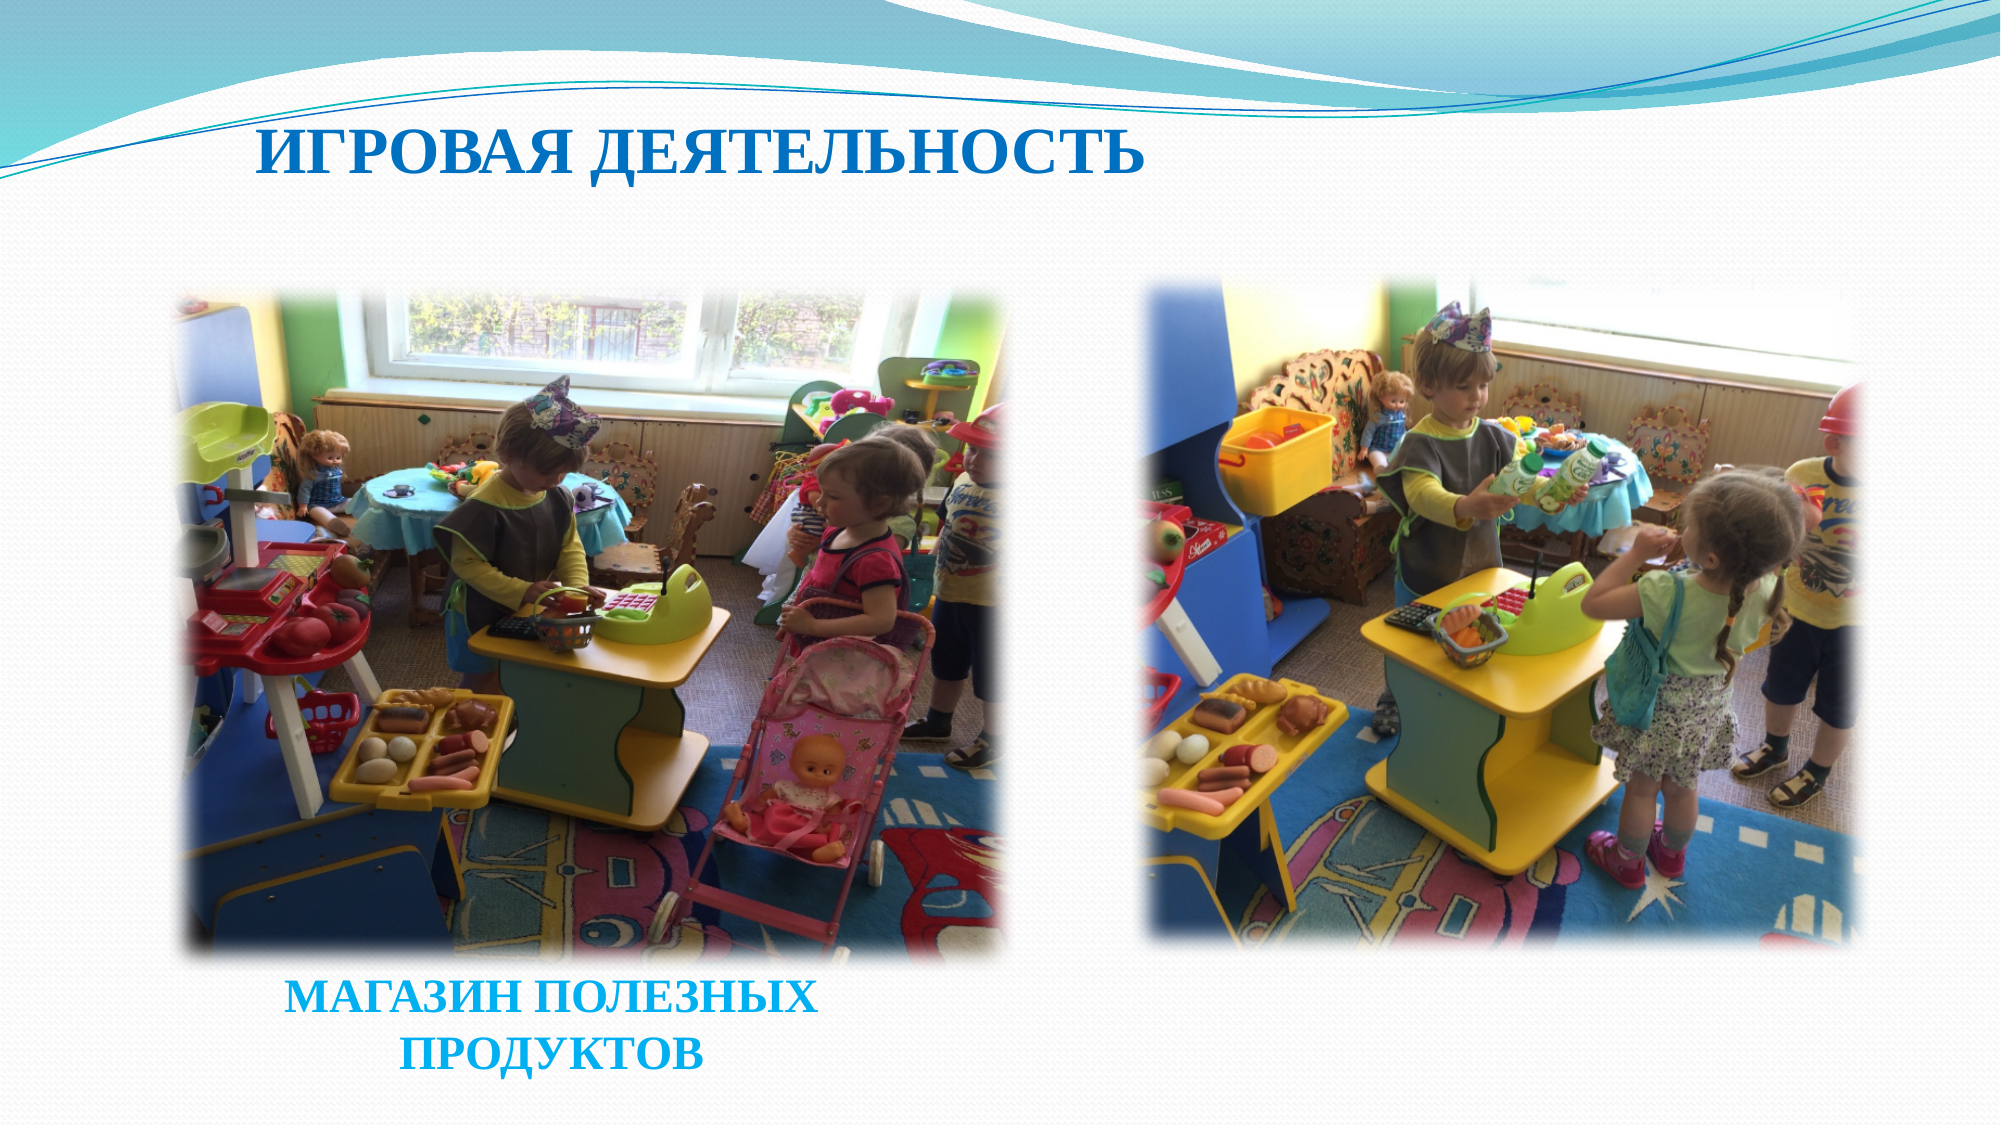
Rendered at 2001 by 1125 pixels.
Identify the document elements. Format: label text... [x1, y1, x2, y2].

title ИГРОВАЯ ДЕЯТЕЛЬНОСТЬ [65, 99, 1338, 188]
picture [1128, 268, 1873, 960]
list МАГАЗИН ПОЛЕЗНЫХ ПРОДУКТОВ [224, 986, 873, 1088]
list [166, 280, 1016, 974]
